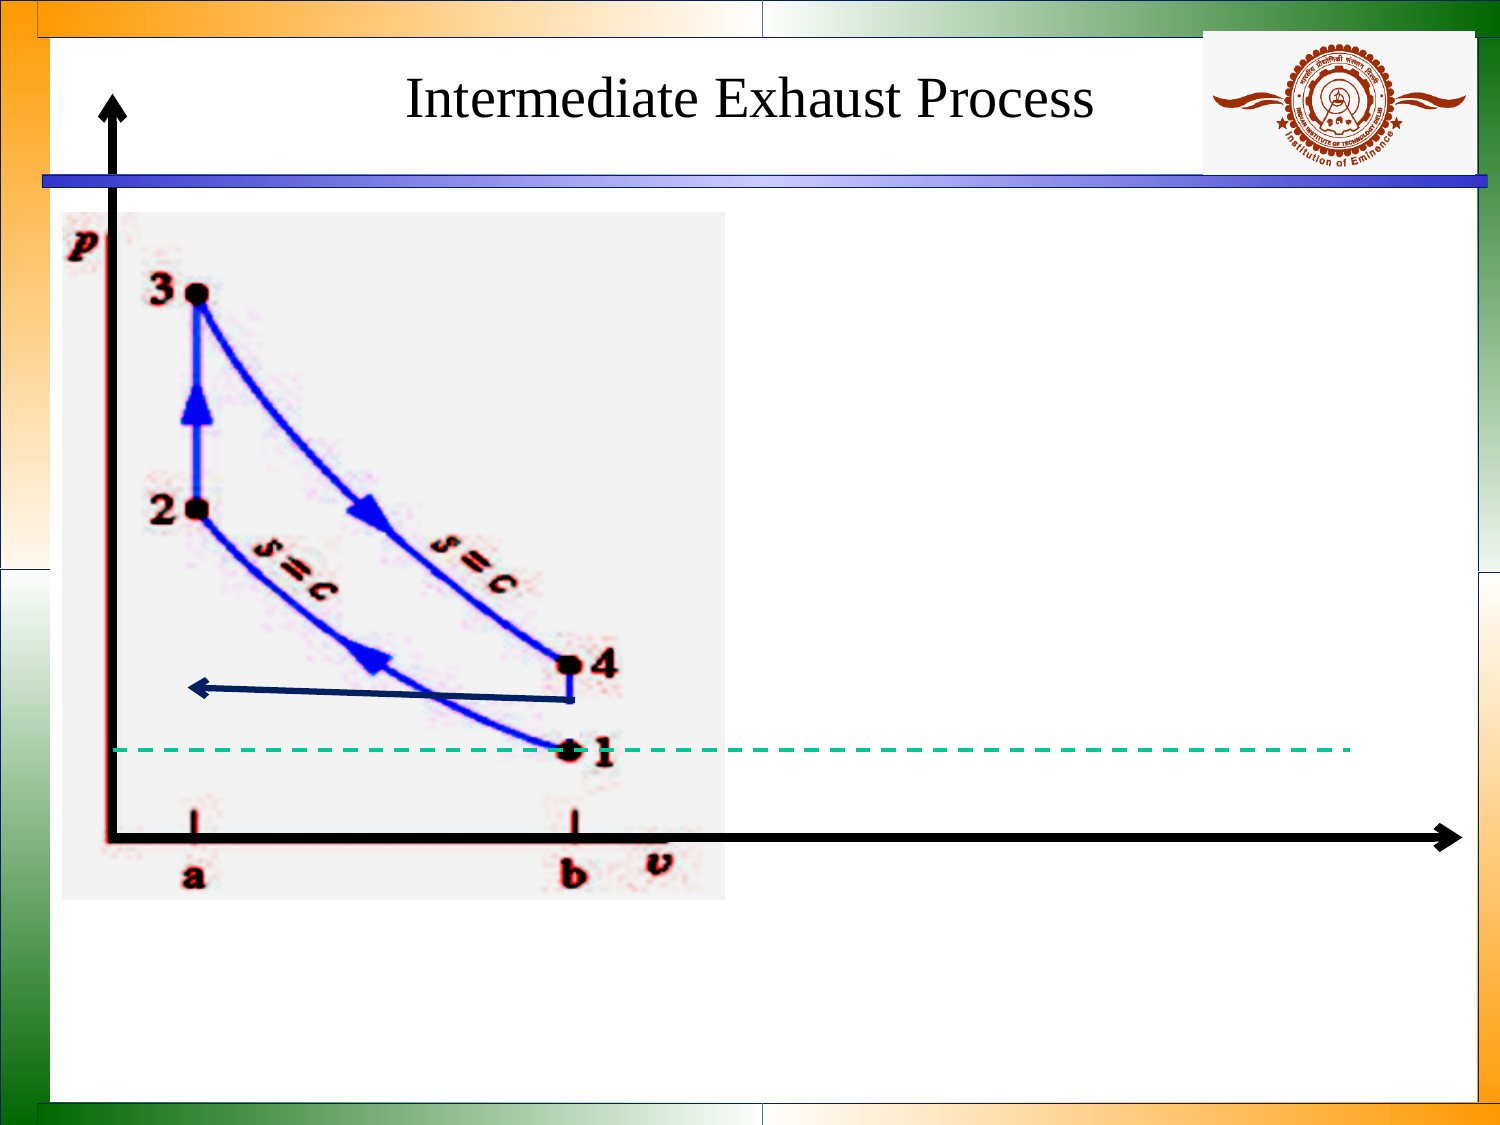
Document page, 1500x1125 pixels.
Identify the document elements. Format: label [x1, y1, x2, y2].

text_box [0, 0, 1500, 1125]
